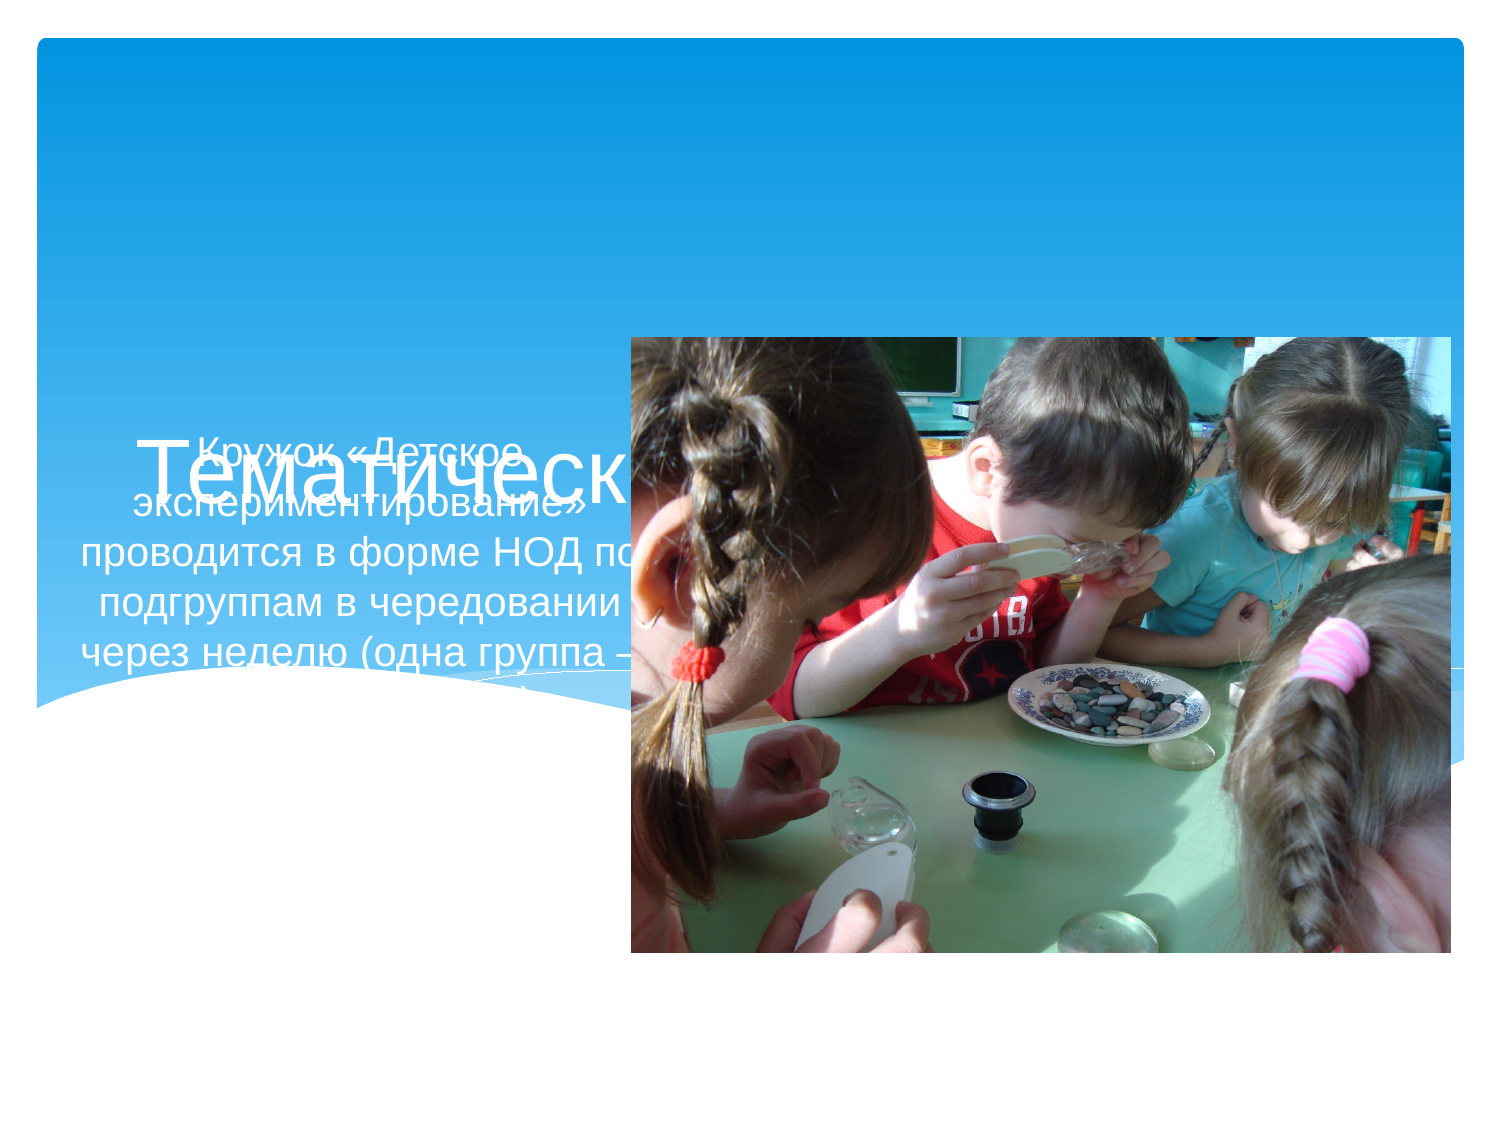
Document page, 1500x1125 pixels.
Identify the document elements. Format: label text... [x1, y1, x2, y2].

list Кружок «Детское экспериментирование» проводится в форме НОД по подгруппам в чередовании через неделю (одна группа – два раза в месяц) Кружок проводится во второй половине дня в старшей и подготовительной группе по 25 и 30 минут [64, 278, 656, 992]
picture [631, 337, 1452, 953]
